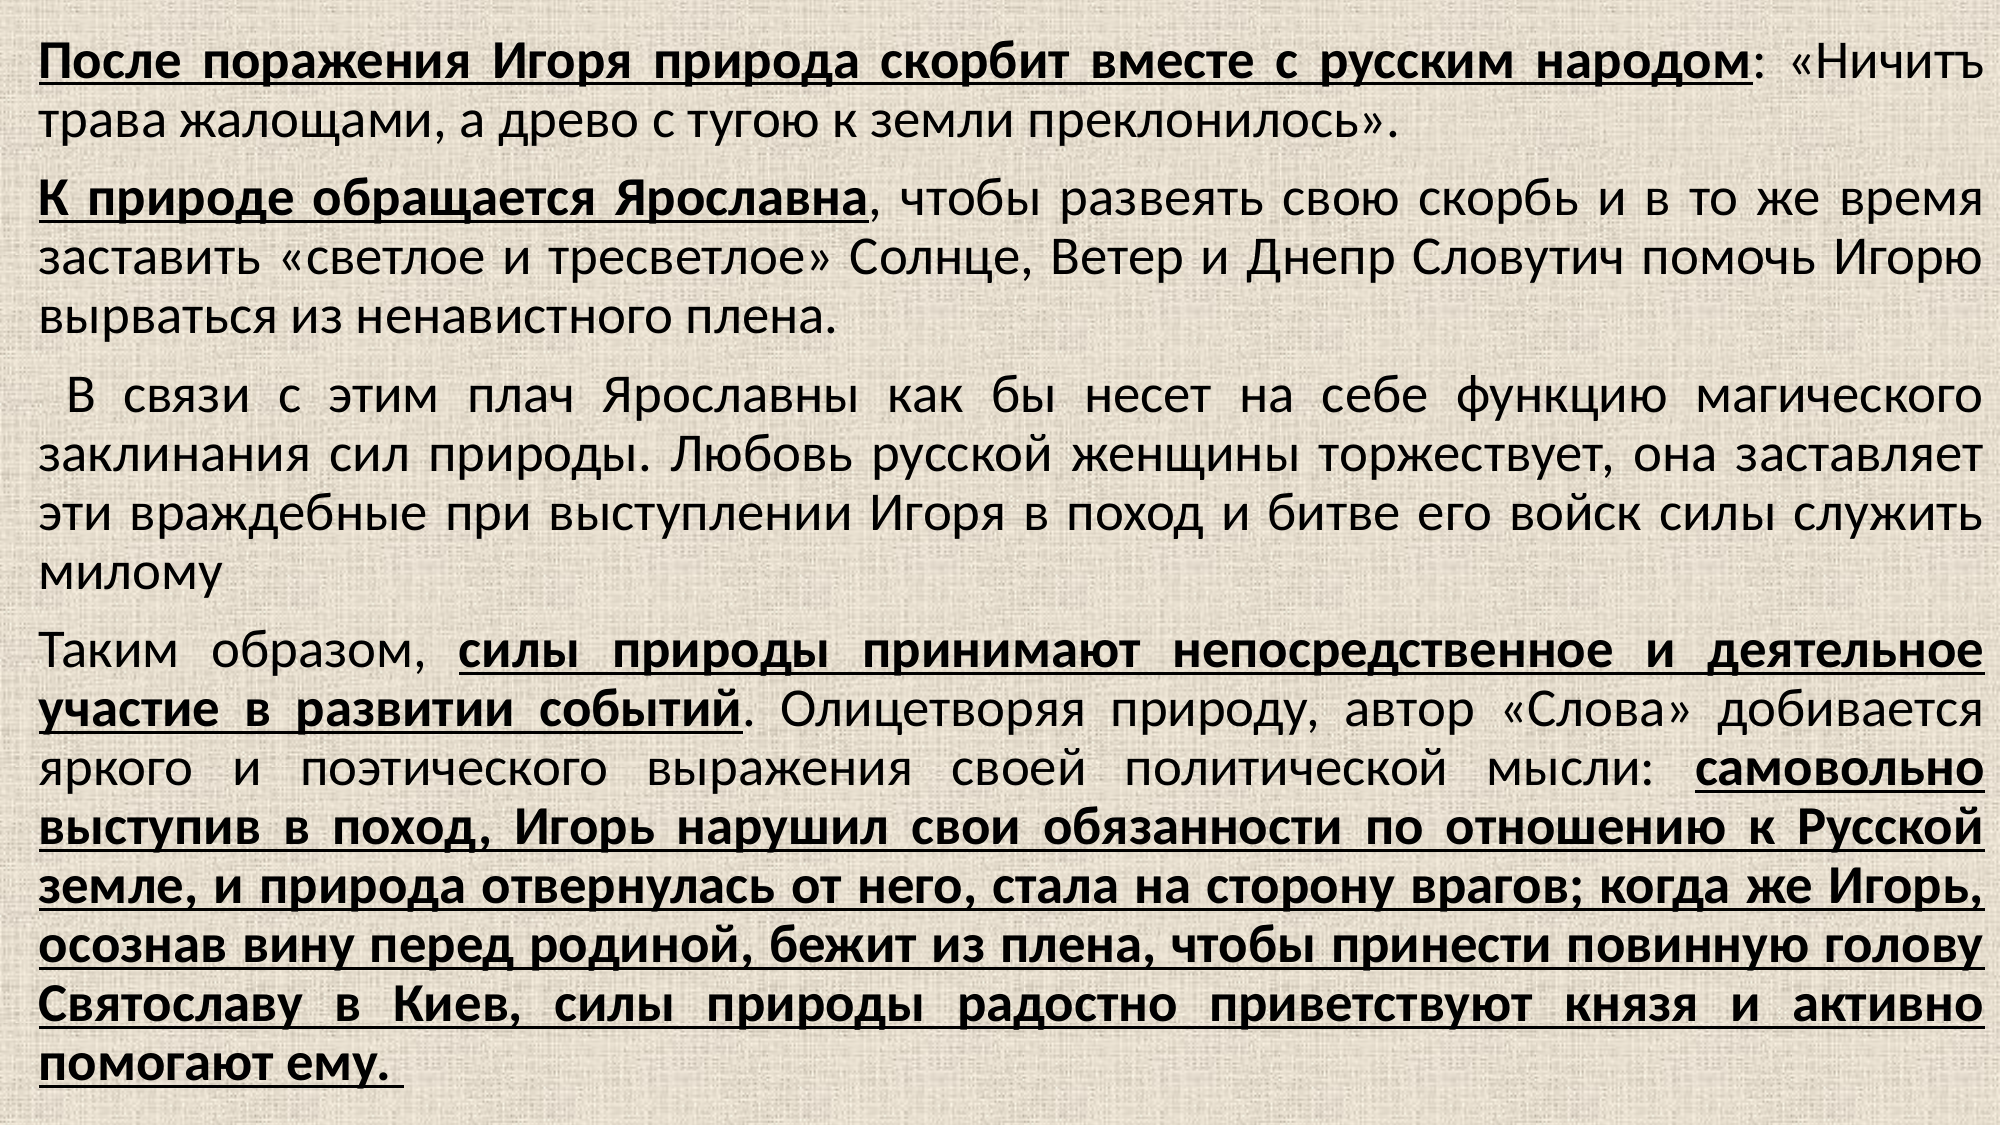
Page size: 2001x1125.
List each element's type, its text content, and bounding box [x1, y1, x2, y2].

list После поражения Игоря природа скорбит вместе с русским народом: «Ничитъ трава жалощами, а древо с тугою к земли преклонилось». К природе обращается Ярославна, чтобы развеять свою скорбь и в то же время заставить «светлое и тресветлое» Солнце, Ветер и Днепр Словутич помочь Игорю вырваться из ненавистного плена. В связи с этим плач Ярославны как бы несет на себе функцию магического заклинания сил природы. Любовь русской женщины торжествует, она заставляет эти враждебные при выступлении Игоря в поход и битве его войск силы служить милому Таким образом, силы природы принимают непосредственное и деятельное участие в развитии событий. Олицетворяя природу, автор «Слова» добивается яркого и поэтического выражения своей политической мысли: самовольно выступив в поход, Игорь нарушил свои обязанности по отношению к Русской земле, и природа отвернулась от него, стала на сторону врагов; когда же Игорь, осознав вину перед родиной, бежит из плена, чтобы принести повинную голову Святославу в Киев, силы природы радостно приветствуют князя и активно помогают ему. [23, 23, 2000, 1110]
